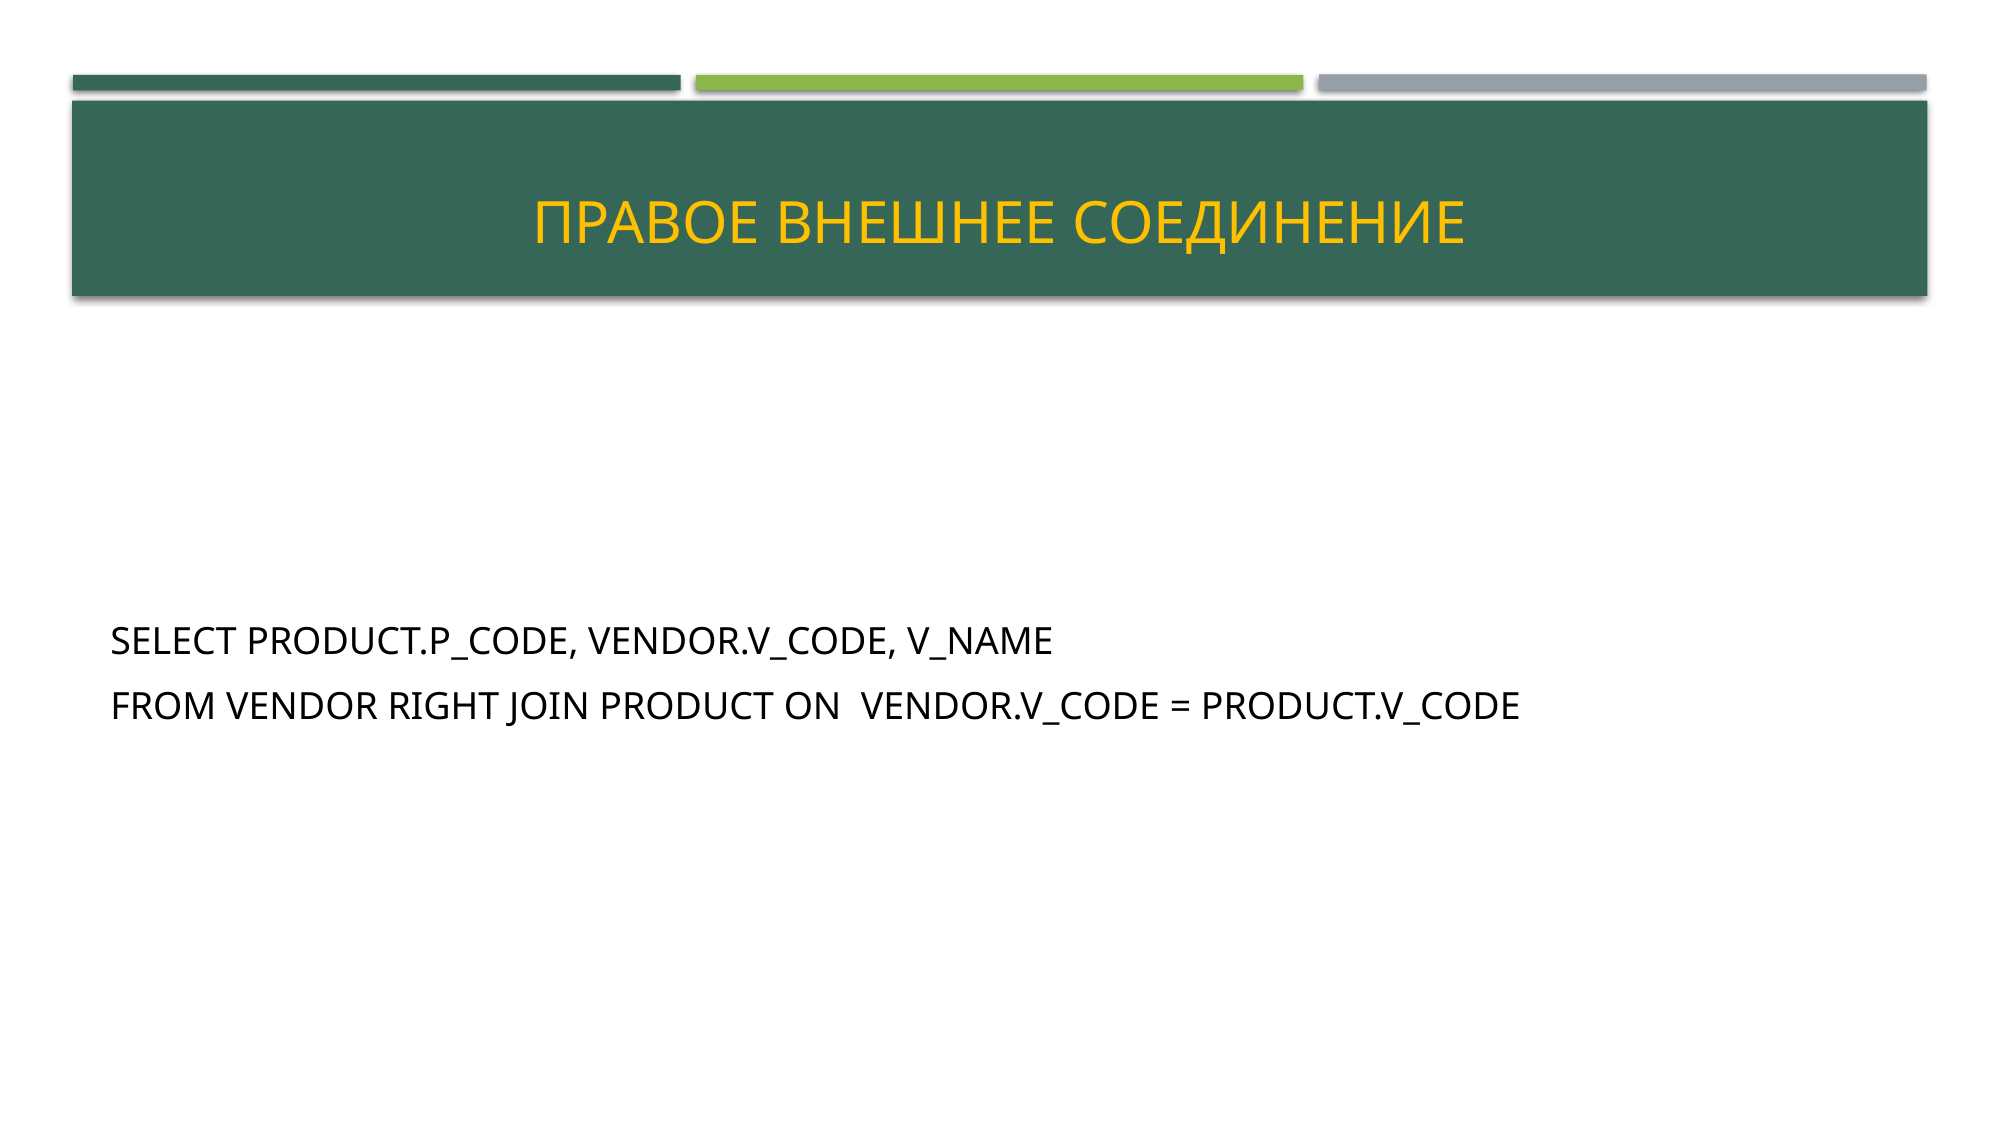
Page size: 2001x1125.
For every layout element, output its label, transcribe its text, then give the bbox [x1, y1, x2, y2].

list SELECT PRODUCT.P_CODE, VENDOR.V_CODE, V_NAME FROM VENDOR RIGHT JOIN PRODUCT ON VENDOR.V_CODE = PRODUCT.V_CODE [95, 383, 1905, 962]
title Правое внешнее соединение [95, 115, 1905, 263]
